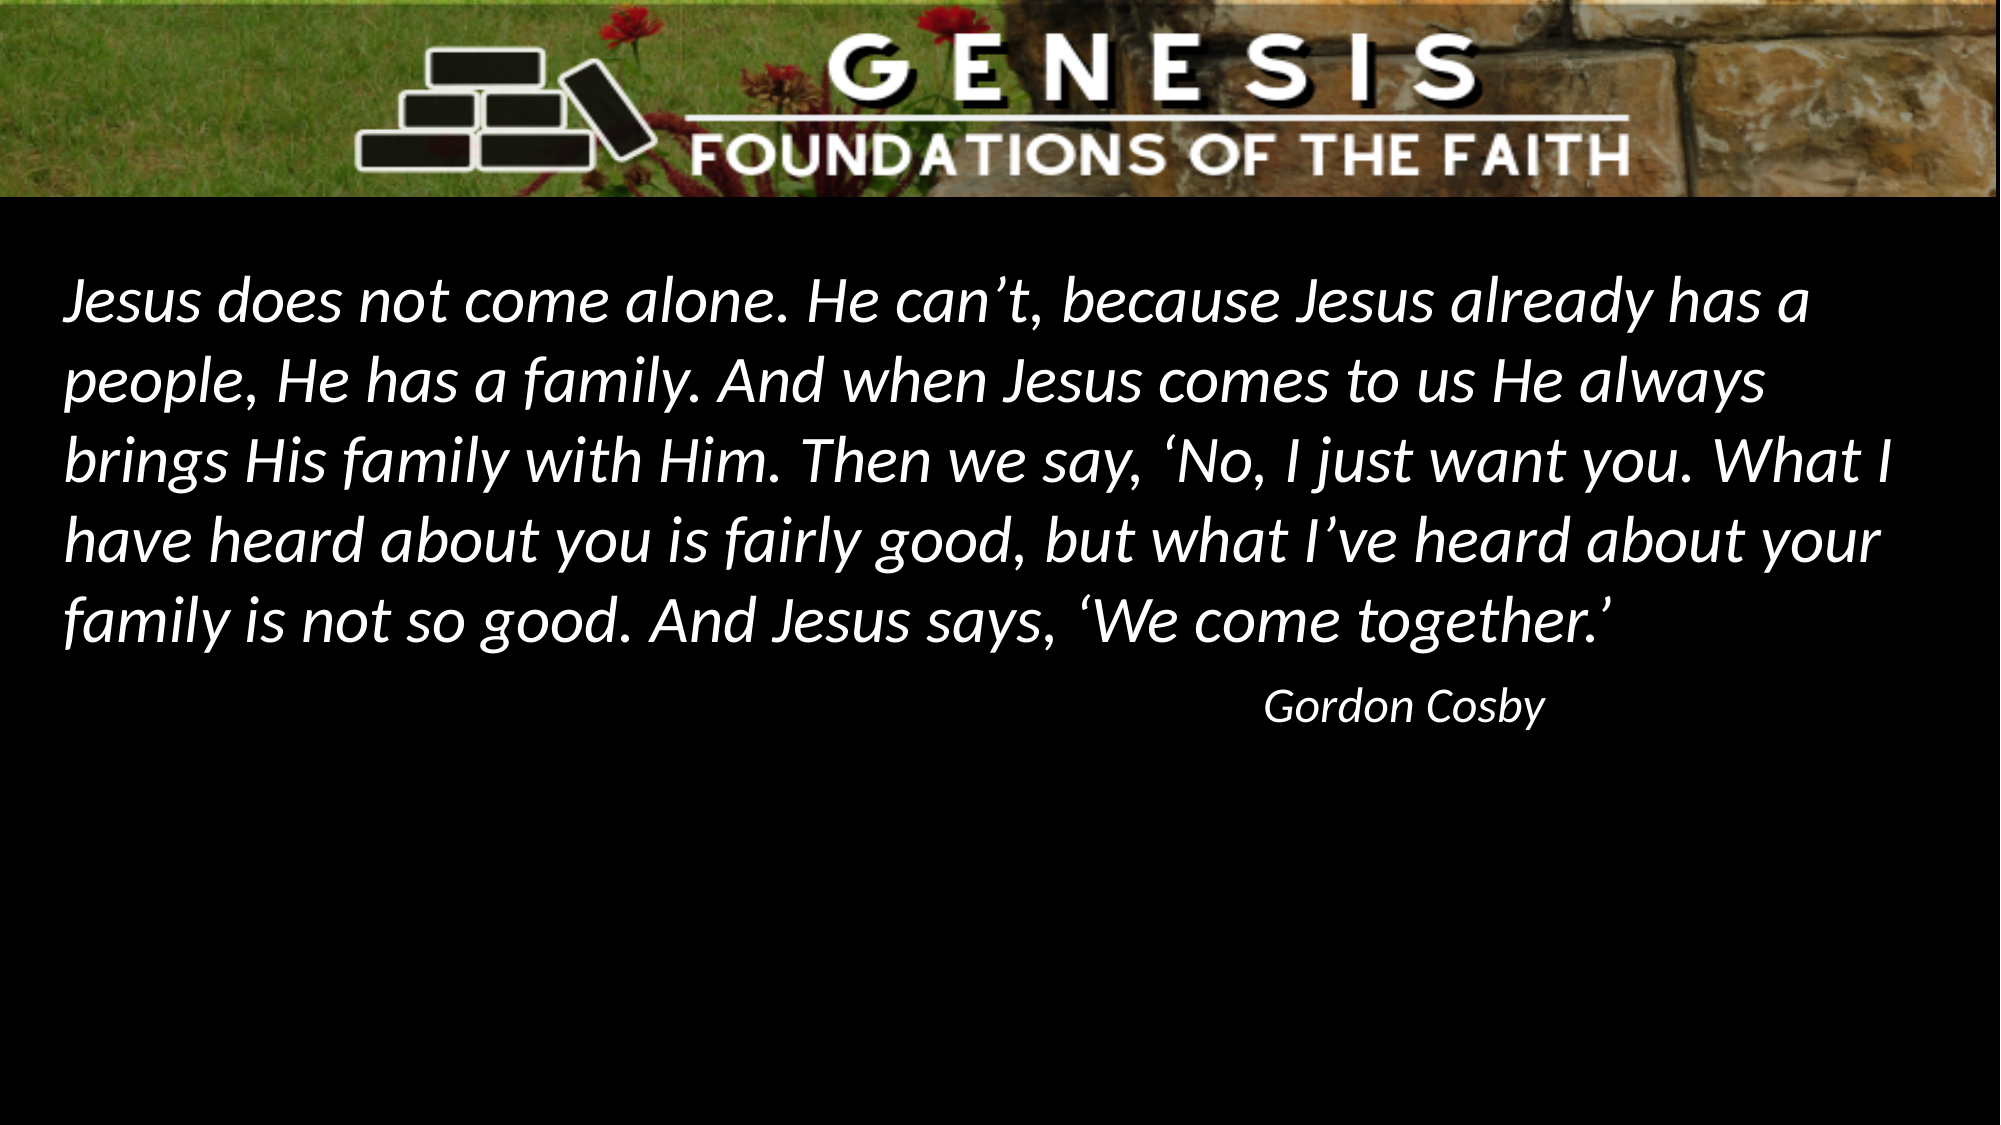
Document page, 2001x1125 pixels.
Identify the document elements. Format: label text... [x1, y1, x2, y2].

picture [0, 0, 2000, 197]
text_box Jesus does not come alone. He can’t, because Jesus already has a people, He has a family. And when Jesus comes to us He always brings His family with Him. Then we say, ‘No, I just want you. What I have heard about you is fairly good, but what I’ve heard about your family is not so good. And Jesus says, ‘We come together.’ Gordon Cosby [48, 248, 1936, 788]
